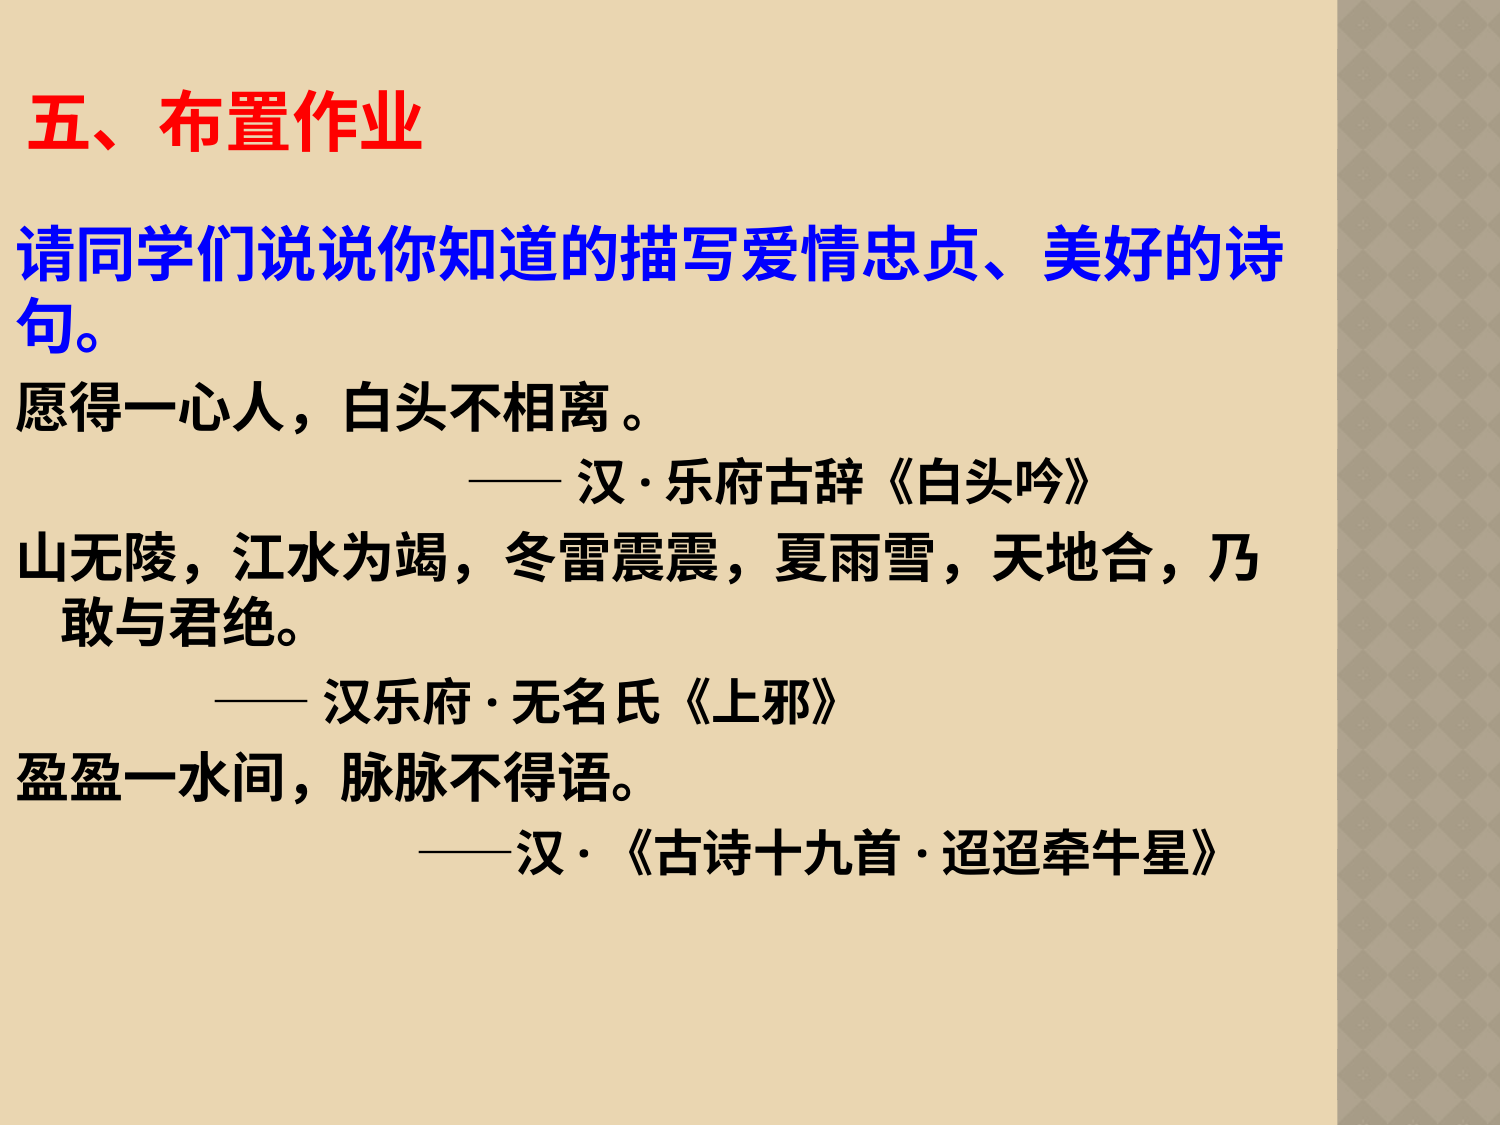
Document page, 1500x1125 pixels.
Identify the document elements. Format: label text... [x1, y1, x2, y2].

list 请同学们说说你知道的描写爱情忠贞、美好的诗句。 愿得一心人，白头不相离 。 —— 汉·乐府古辞《白头吟》 山无陵，江水为竭，冬雷震震，夏雨雪，天地合，乃敢与君绝。 ——汉乐府·无名氏《上邪》 盈盈一水间，脉脉不得语。 ——汉·《古诗十九首·迢迢牵牛星》 [0, 207, 1324, 1004]
title 五、布置作业 [17, 19, 1294, 207]
